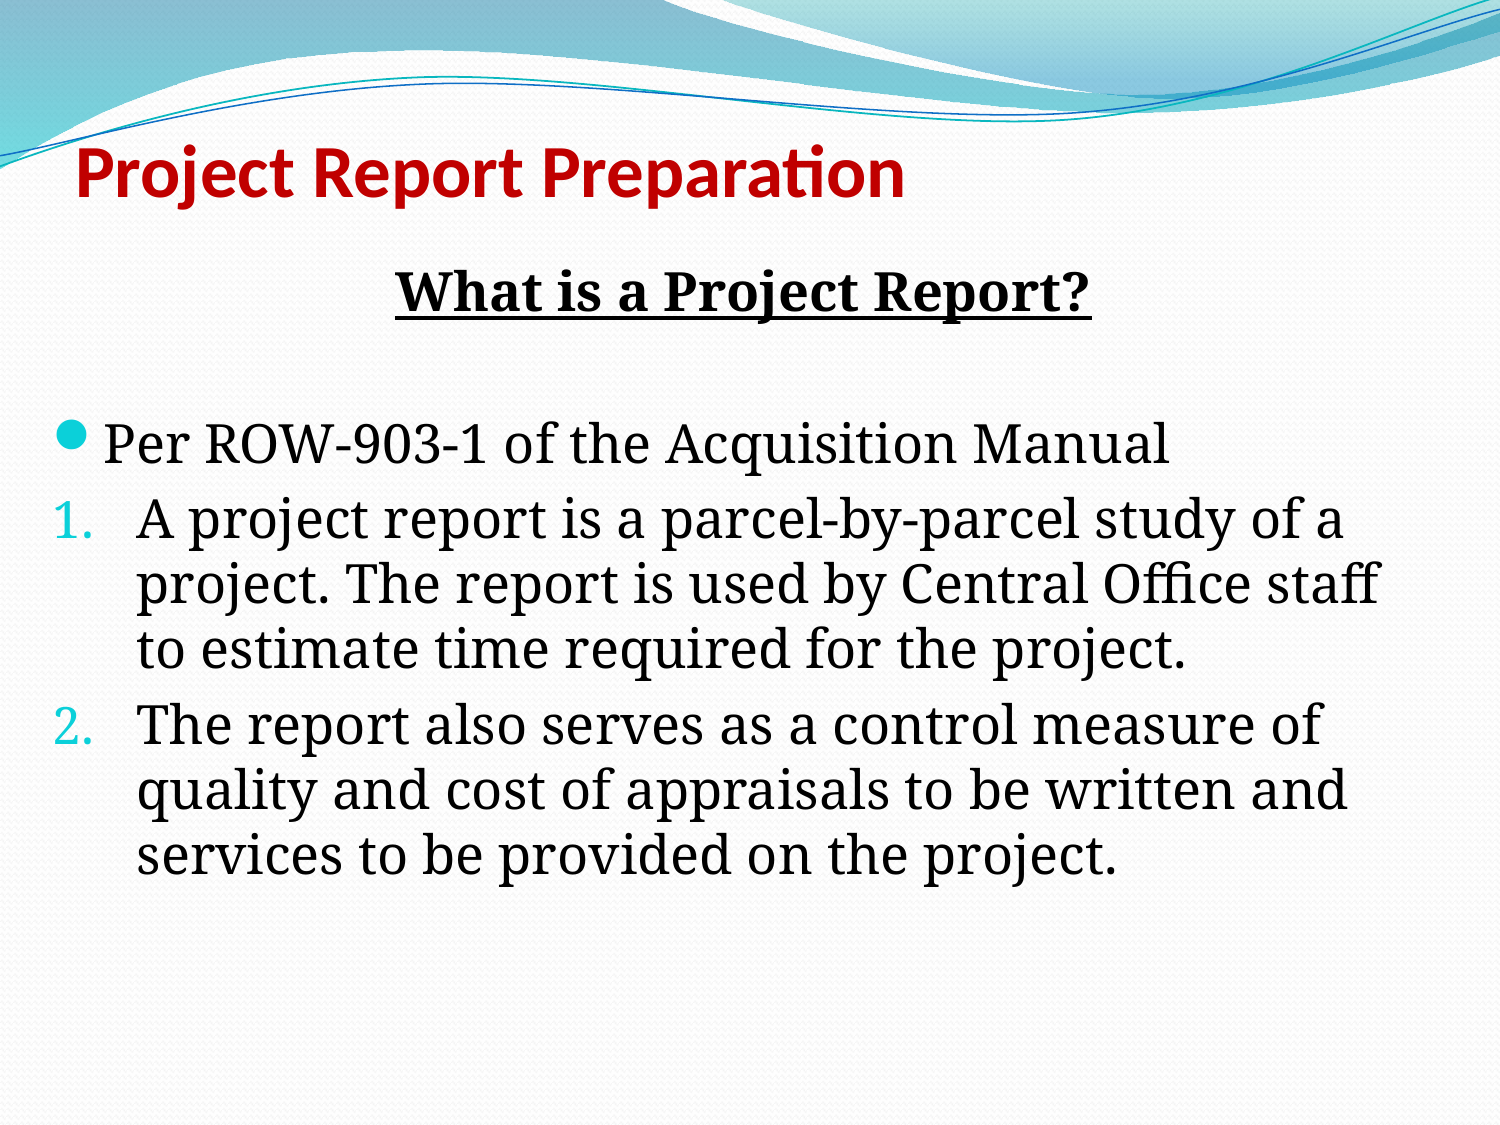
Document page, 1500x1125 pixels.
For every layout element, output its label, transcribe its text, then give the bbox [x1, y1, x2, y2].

list What is a Project Report? Per ROW-903-1 of the Acquisition Manual A project report is a parcel-by-parcel study of a project. The report is used by Central Office staff to estimate time required for the project. The report also serves as a control measure of quality and cost of appraisals to be written and services to be provided on the project. [37, 249, 1450, 1050]
title Project Report Preparation [75, 37, 1425, 213]
